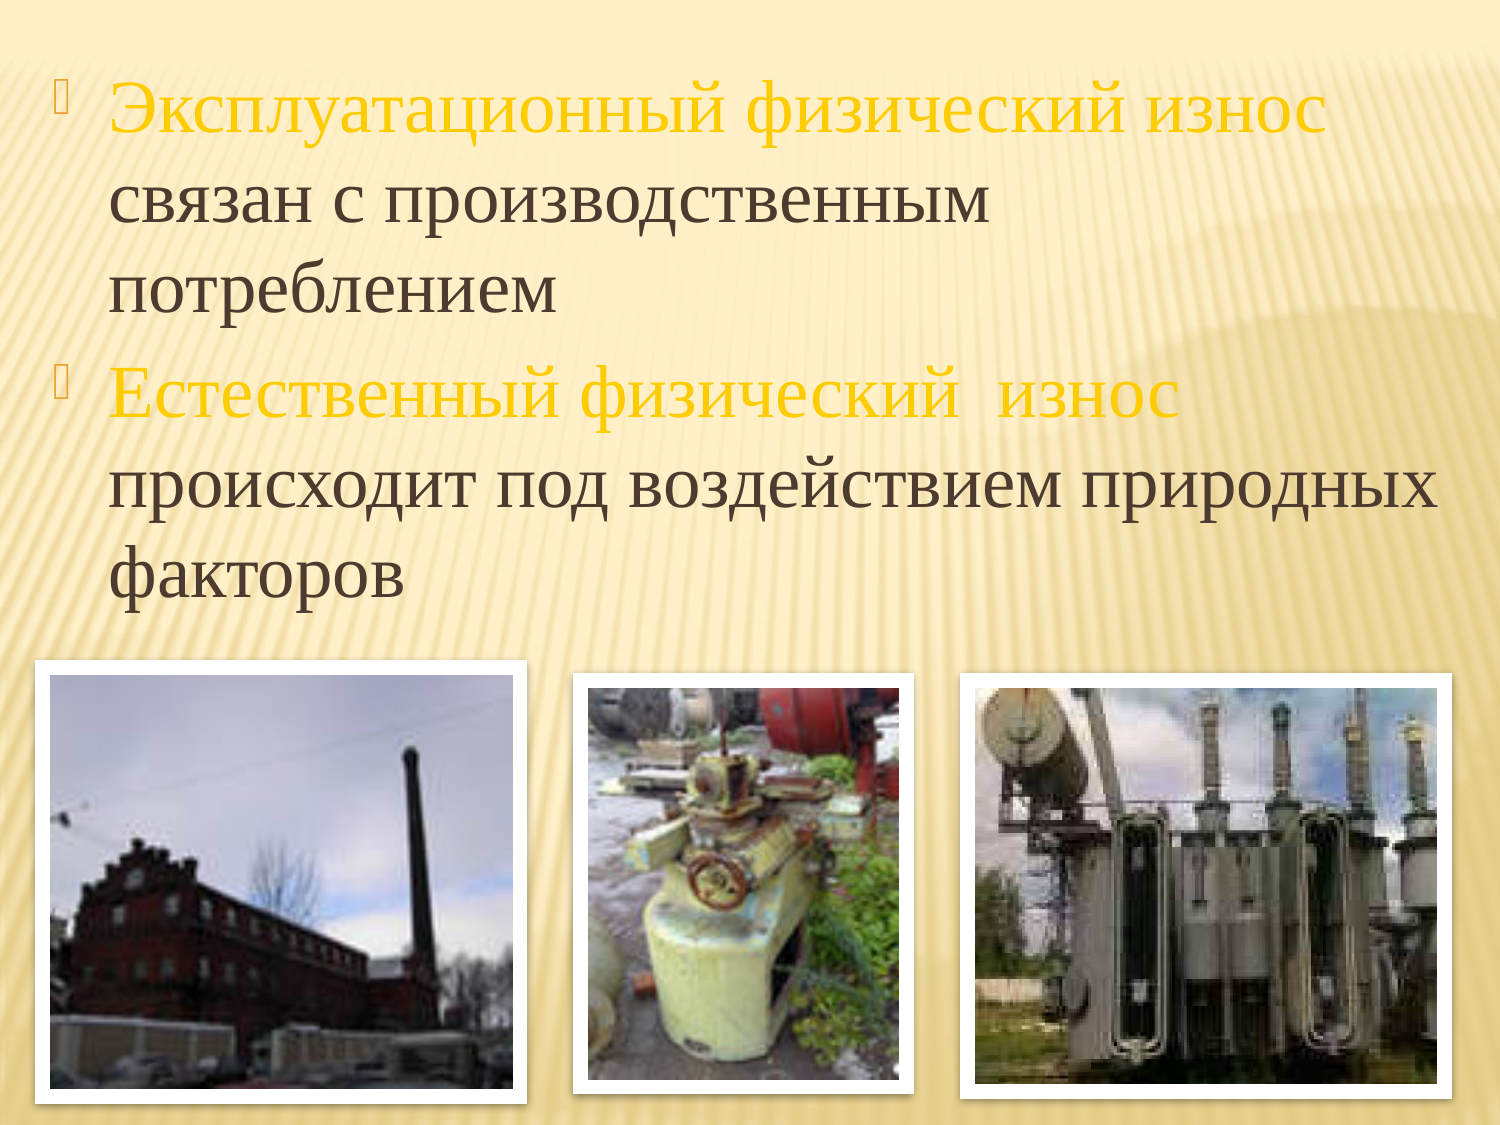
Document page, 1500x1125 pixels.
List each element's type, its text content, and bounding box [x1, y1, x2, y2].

picture [49, 674, 513, 1090]
picture [974, 687, 1438, 1085]
picture [587, 687, 900, 1080]
list Эксплуатационный физический износ связан с производственным потреблением Естественный физический износ происходит под воздействием природных факторов [37, 49, 1463, 626]
